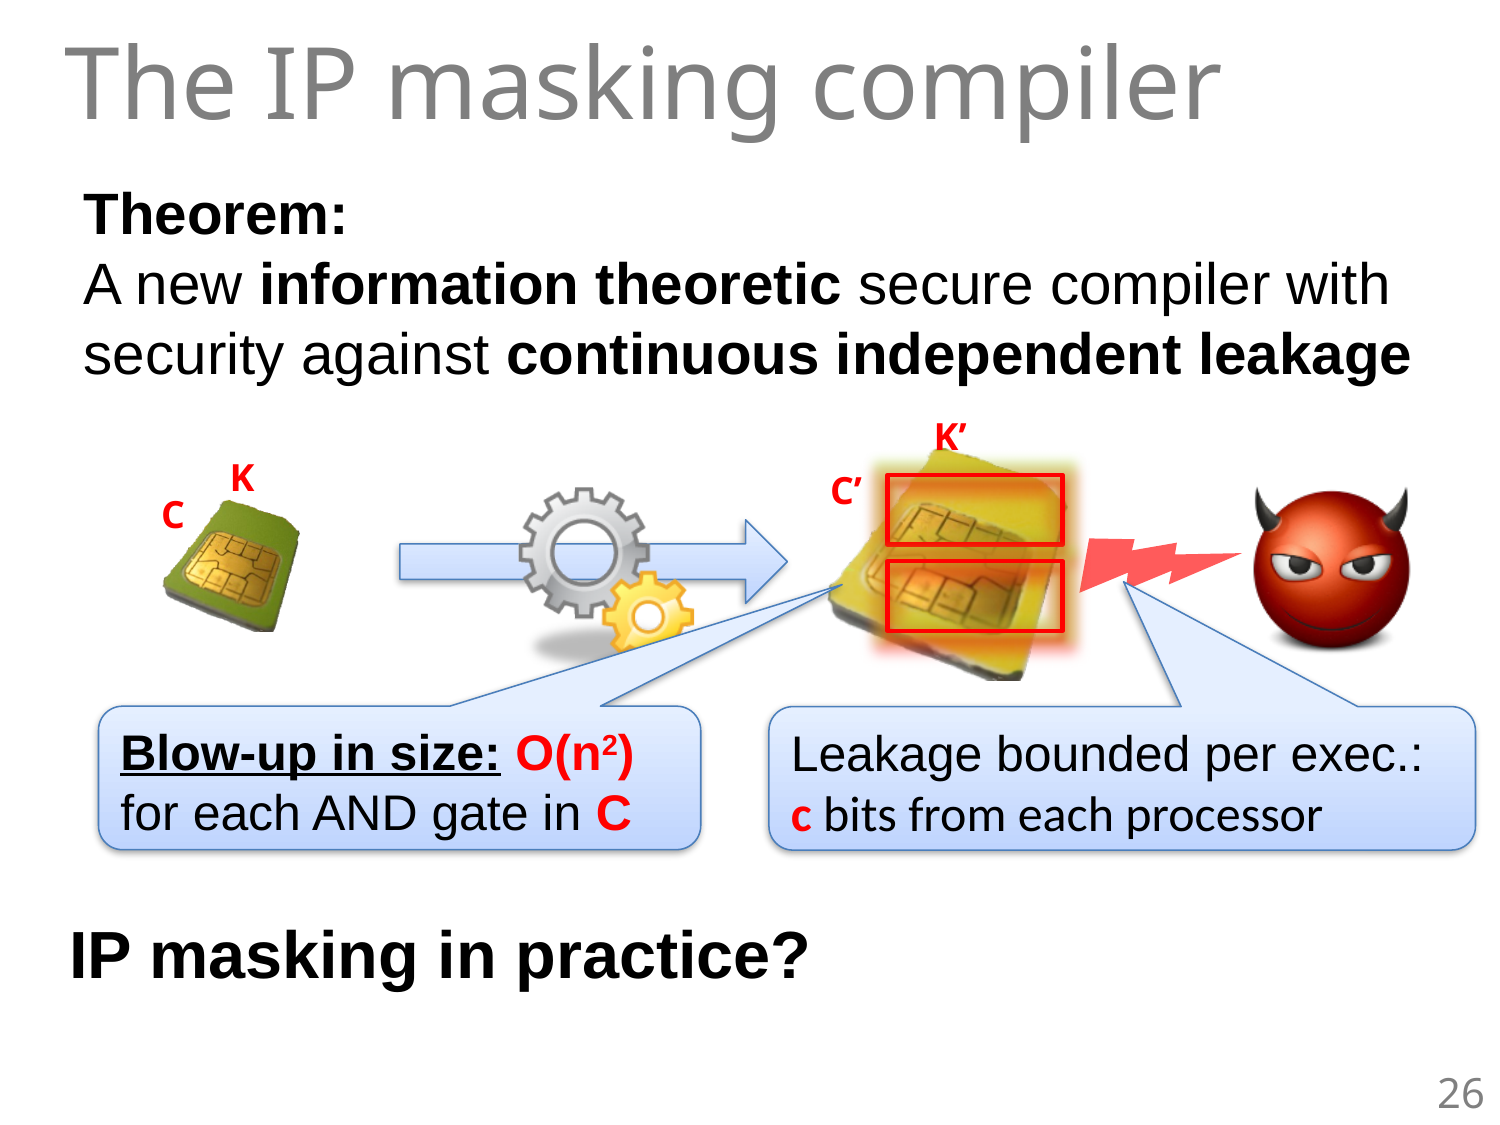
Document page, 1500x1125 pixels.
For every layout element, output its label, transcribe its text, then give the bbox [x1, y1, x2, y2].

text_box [399, 482, 788, 672]
text_box The IP masking compiler [49, 12, 1338, 148]
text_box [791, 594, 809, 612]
text_box Blow-up in size: O(n2) for each AND gate in C [97, 681, 702, 851]
text_box Theorem: A new information theoretic secure compiler with security against continuous independent leakage [69, 168, 1469, 394]
text_box [1087, 538, 1238, 590]
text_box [145, 445, 306, 633]
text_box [814, 405, 1069, 682]
slide_number 26 [1408, 1065, 1500, 1125]
text_box Leakage bounded per exec.: c bits from each processor [768, 581, 1477, 851]
text_box IP masking in practice? [54, 904, 1455, 999]
picture [1243, 483, 1420, 659]
